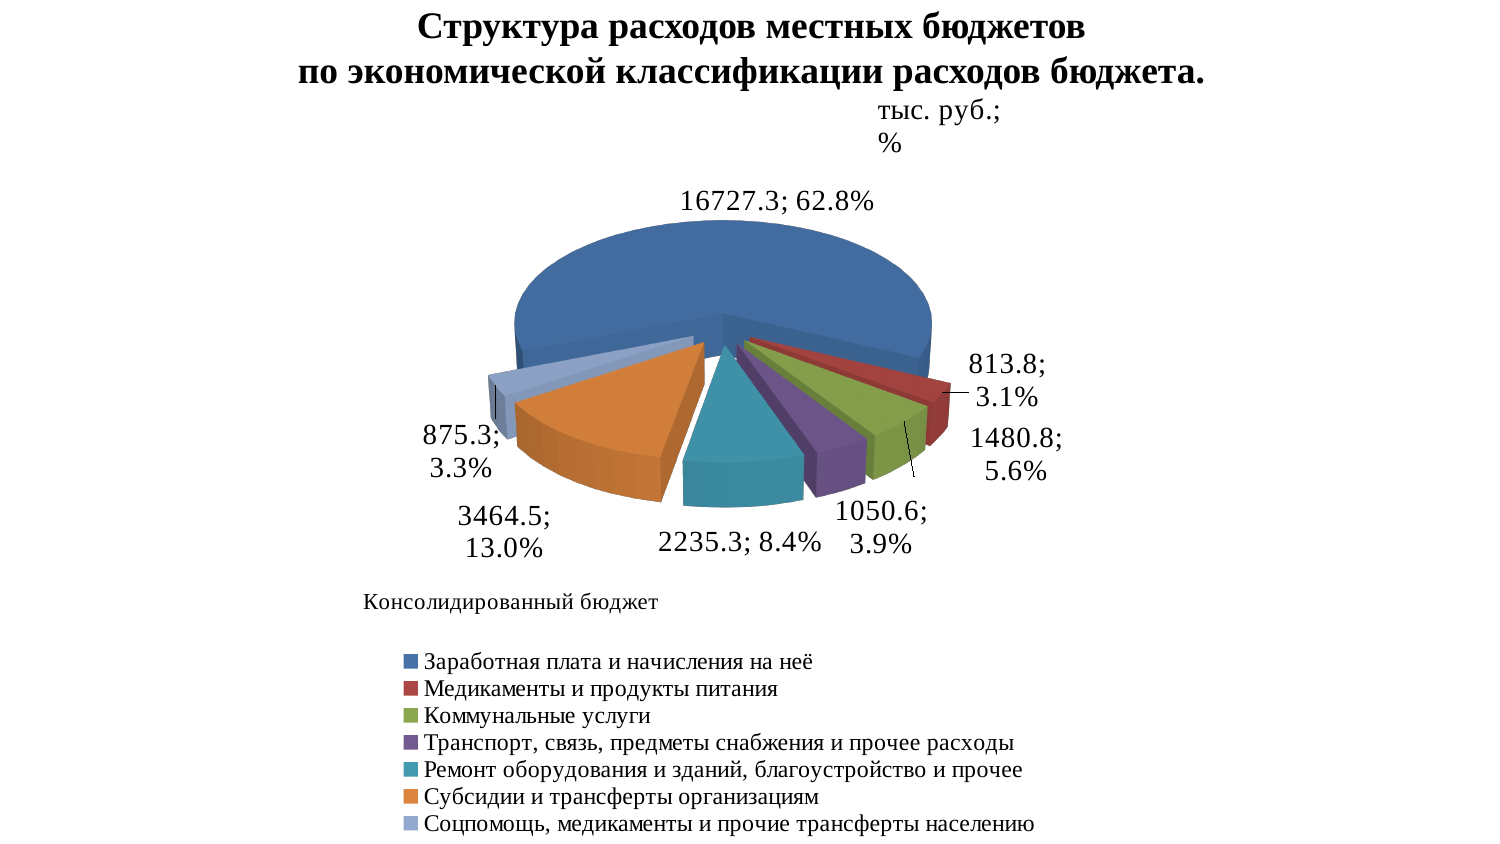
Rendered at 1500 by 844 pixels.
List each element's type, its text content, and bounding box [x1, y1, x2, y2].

title Структура расходов местных бюджетов по экономической классификации расходов бюджета. [76, 0, 1427, 92]
chart [348, 85, 1086, 839]
